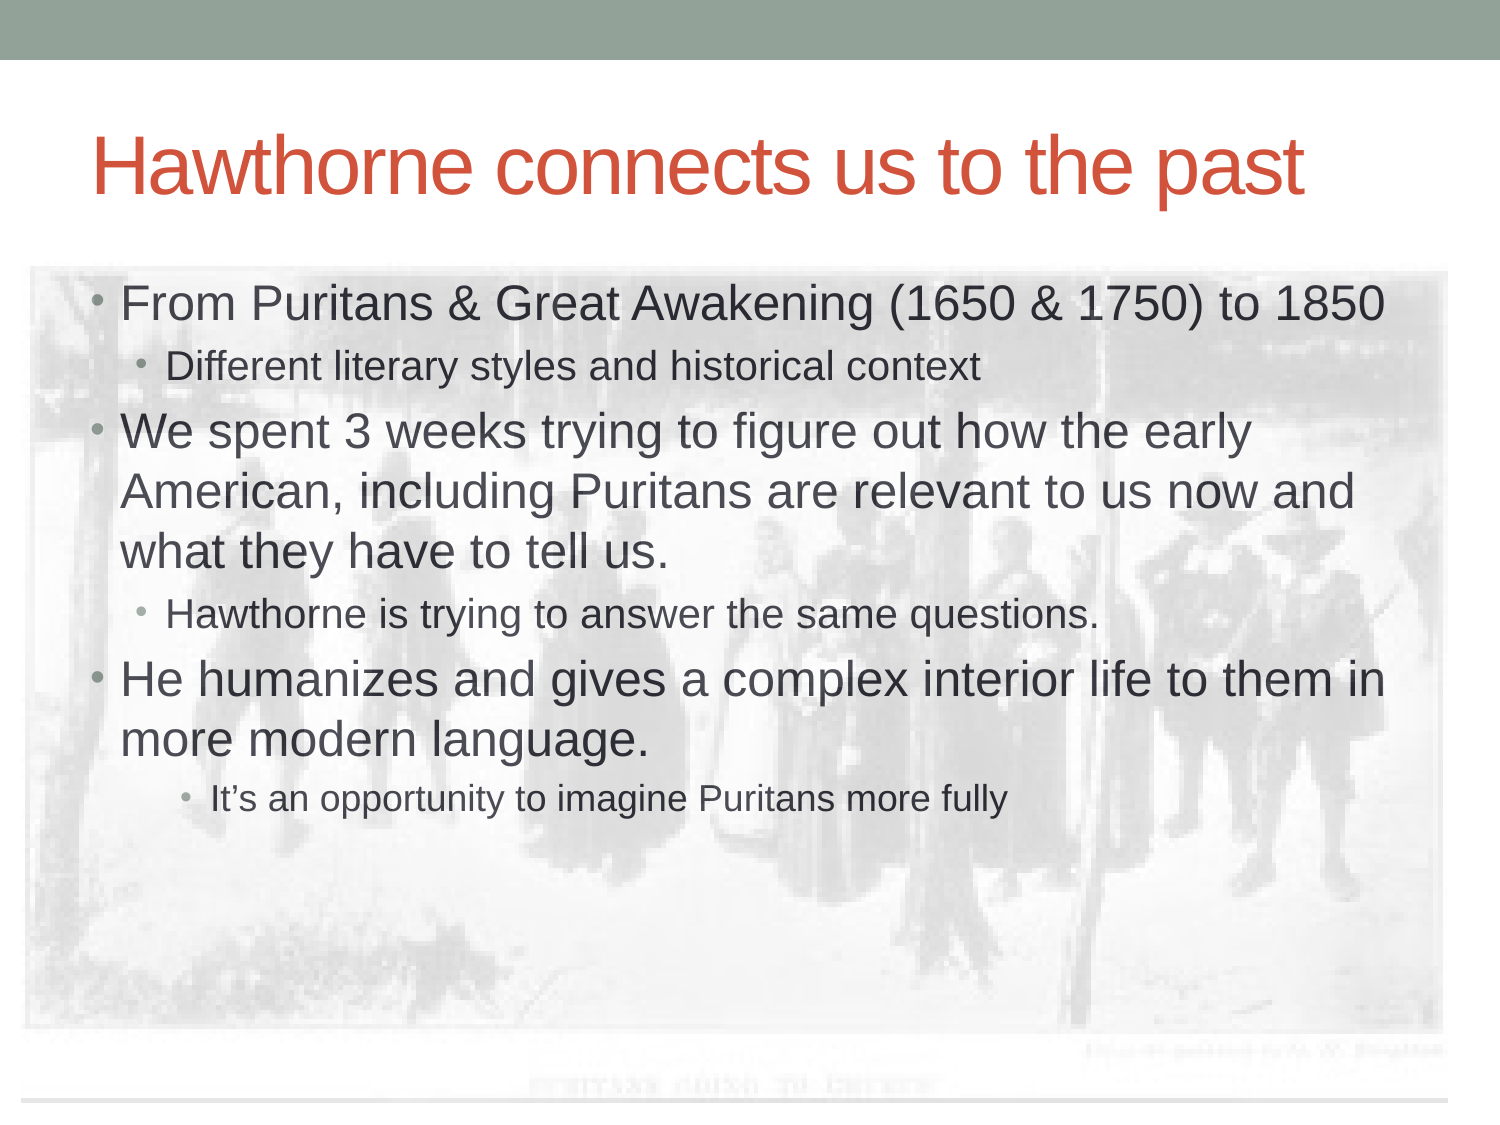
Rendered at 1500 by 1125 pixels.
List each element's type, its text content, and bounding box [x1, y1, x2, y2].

title Hawthorne connects us to the past [75, 79, 1425, 243]
picture [20, 262, 1448, 1103]
